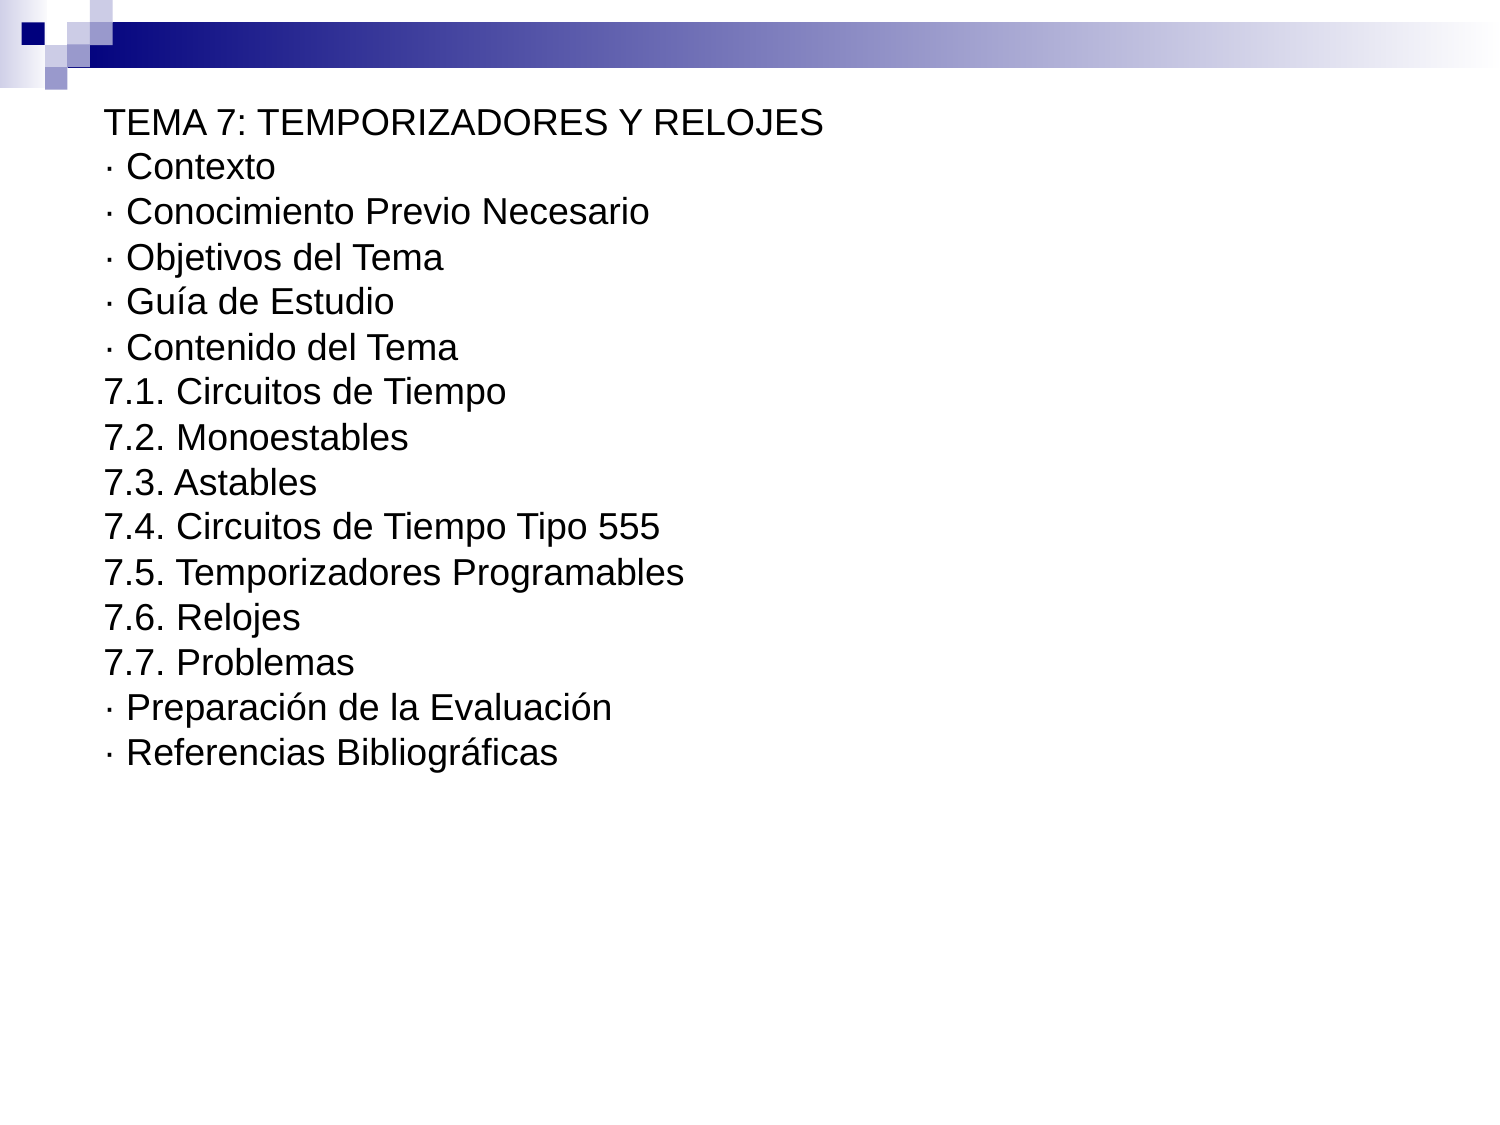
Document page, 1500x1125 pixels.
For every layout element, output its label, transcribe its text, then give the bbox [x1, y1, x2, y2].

text_box TEMA 7: TEMPORIZADORES Y RELOJES · Contexto · Conocimiento Previo Necesario · Objetivos del Tema · Guía de Estudio · Contenido del Tema 7.1. Circuitos de Tiempo 7.2. Monoestables 7.3. Astables 7.4. Circuitos de Tiempo Tipo 555 7.5. Temporizadores Programables 7.6. Relojes 7.7. Problemas · Preparación de la Evaluación · Referencias Bibliográficas [88, 90, 1365, 780]
